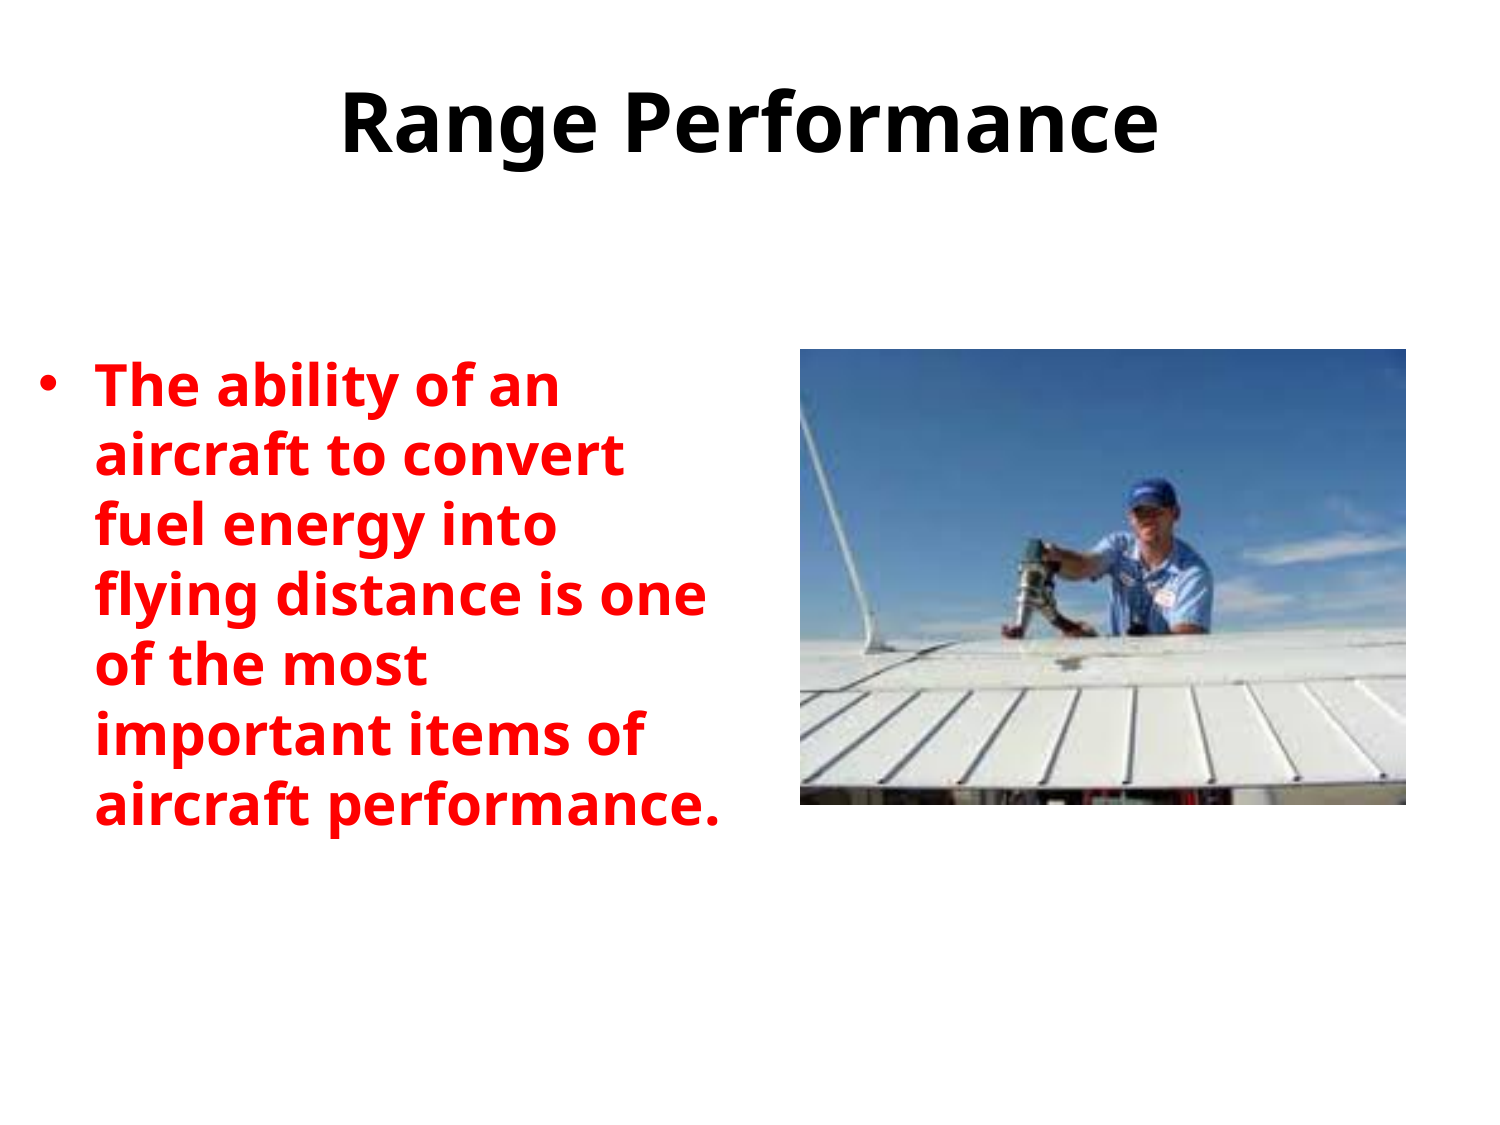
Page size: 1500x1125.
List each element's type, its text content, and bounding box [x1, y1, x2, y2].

title Range Performance [75, 24, 1425, 213]
text_box The ability of an aircraft to convert fuel energy into flying distance is one of the most important items of aircraft performance. [23, 340, 750, 845]
picture [799, 349, 1406, 805]
